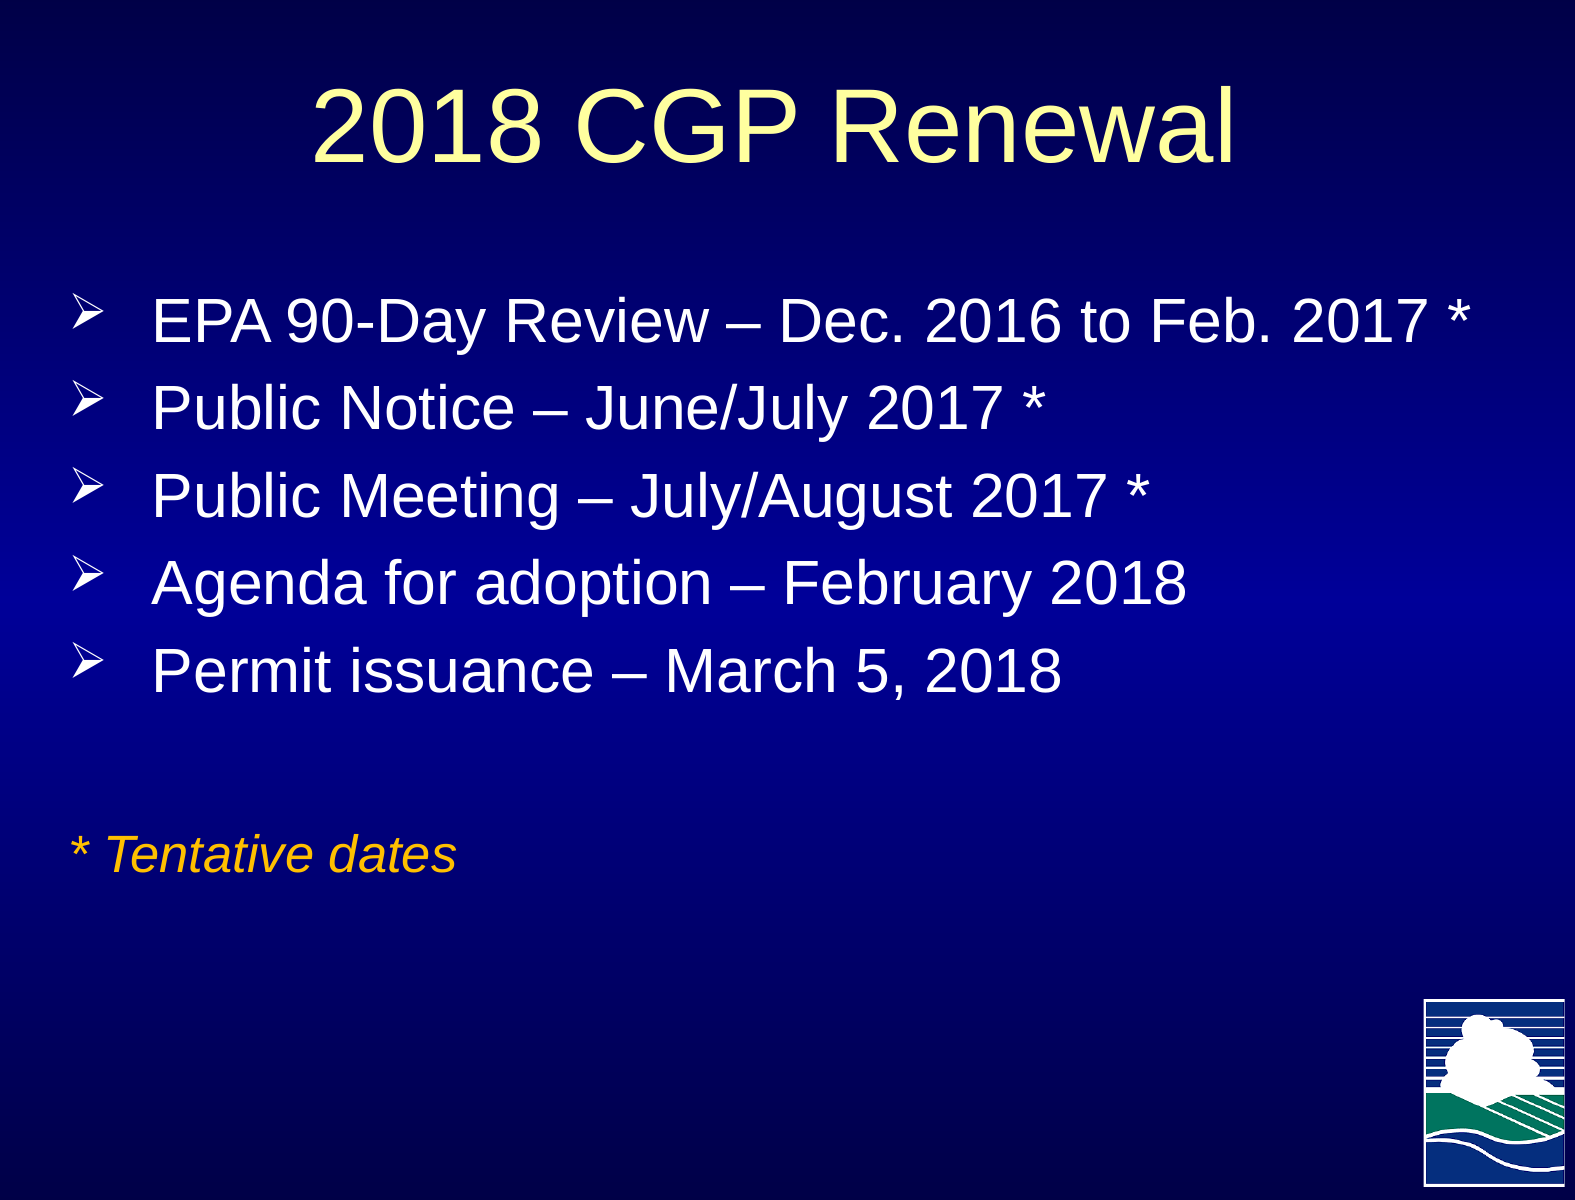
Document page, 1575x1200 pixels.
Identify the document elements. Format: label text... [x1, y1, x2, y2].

list EPA 90-Day Review – Dec. 2016 to Feb. 2017 * Public Notice – June/July 2017 * Public Meeting – July/August 2017 * Agenda for adoption – February 2018 Permit issuance – March 5, 2018 * Tentative dates [52, 271, 1523, 483]
picture [1423, 999, 1565, 1187]
title 2018 CGP Renewal [65, 22, 1484, 220]
